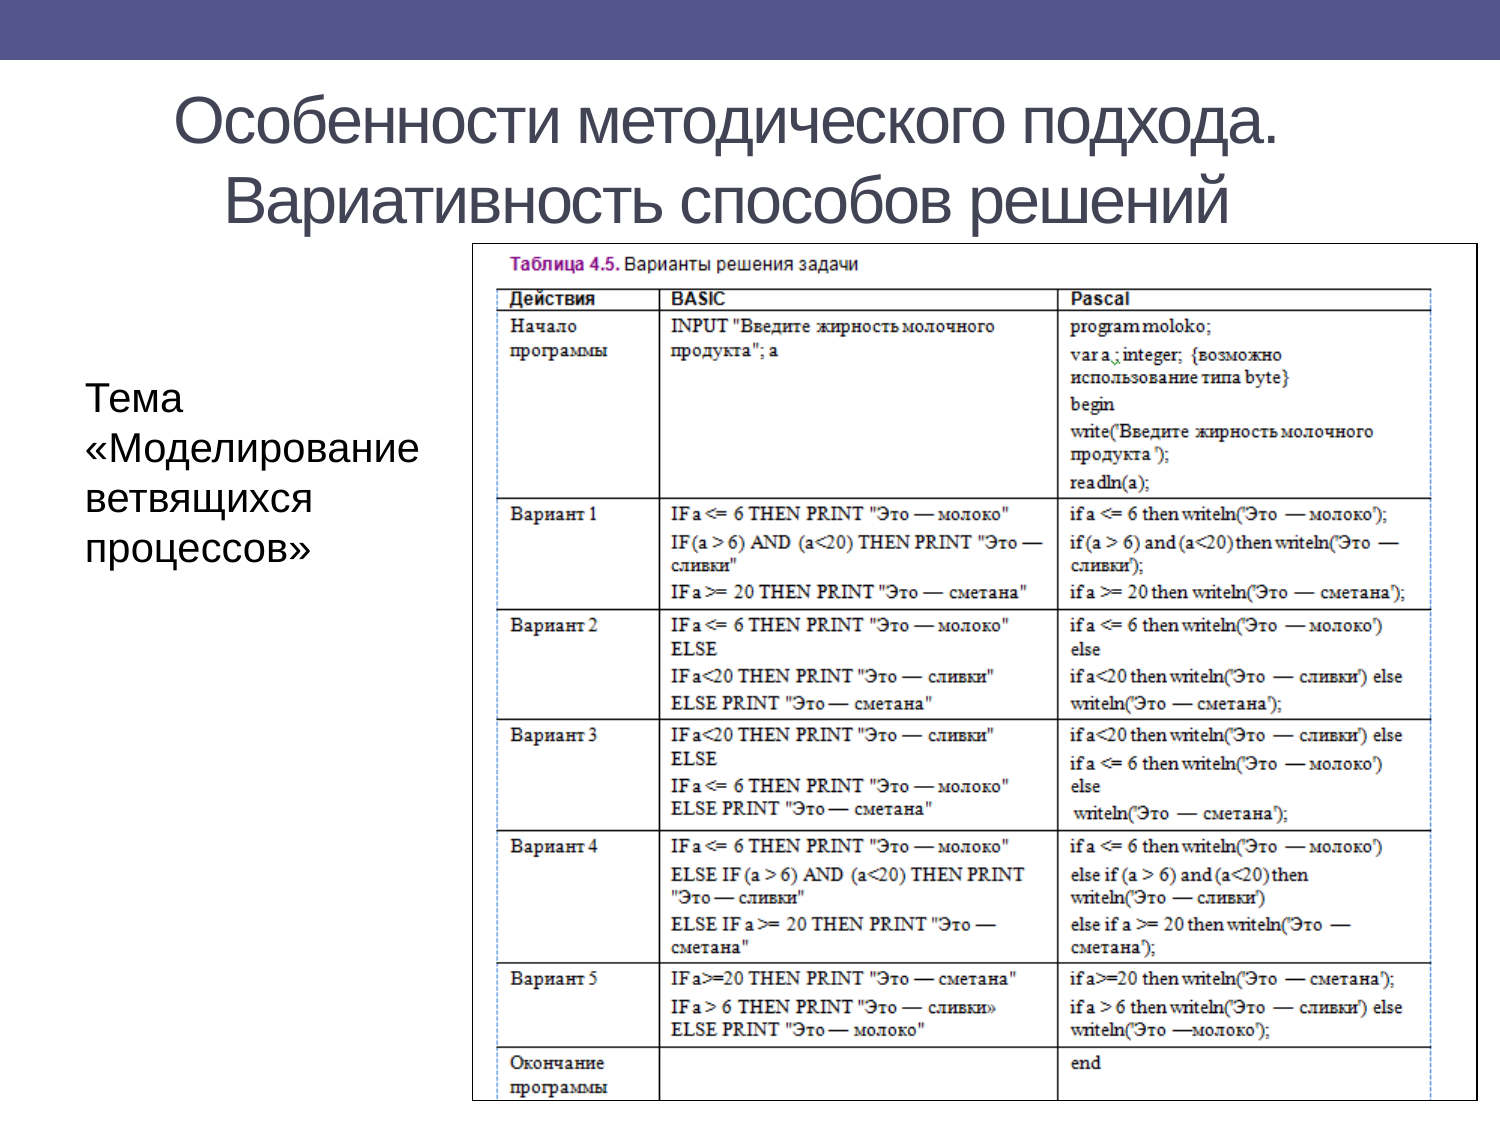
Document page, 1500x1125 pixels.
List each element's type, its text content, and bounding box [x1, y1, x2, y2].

title Особенности методического подхода. Вариативность способов решений [0, 37, 1500, 378]
picture [473, 243, 1477, 1100]
text_box Тема «Моделирование ветвящихся процессов» [70, 363, 446, 579]
